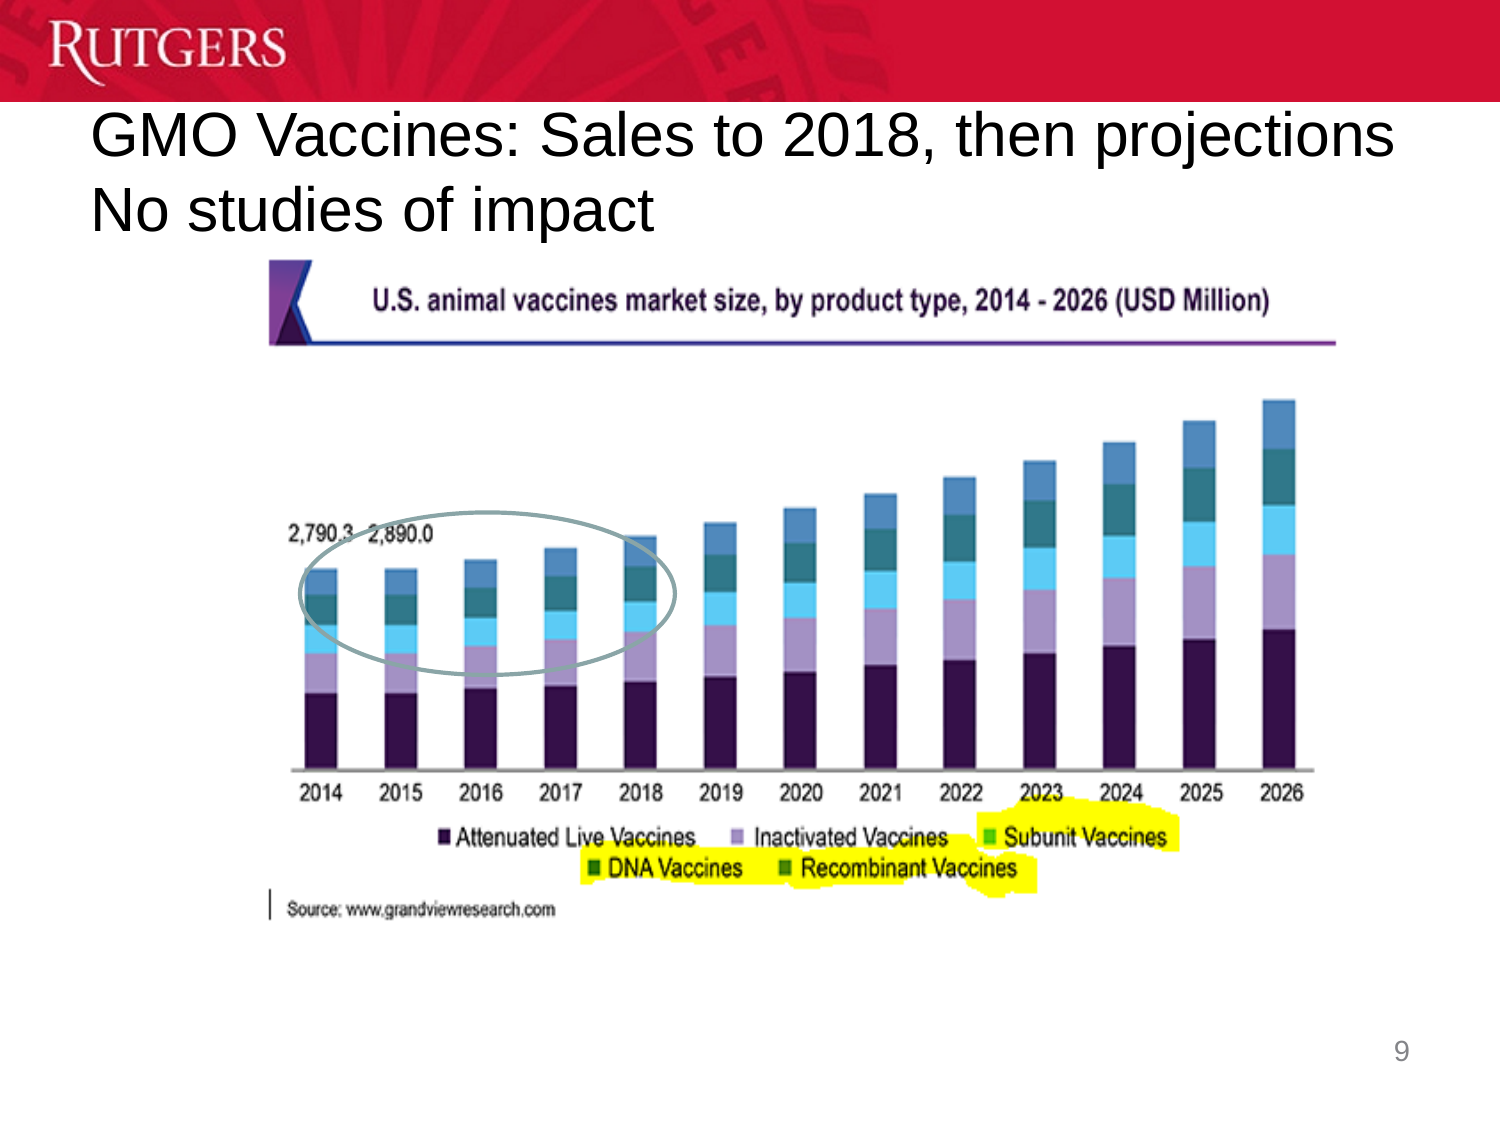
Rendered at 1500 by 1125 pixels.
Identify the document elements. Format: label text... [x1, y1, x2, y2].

title GMO Vaccines: Sales to 2018, then projections No studies of impact [74, 99, 1426, 238]
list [224, 243, 1363, 982]
slide_number 9 [1074, 1024, 1426, 1103]
picture [0, 0, 1500, 102]
